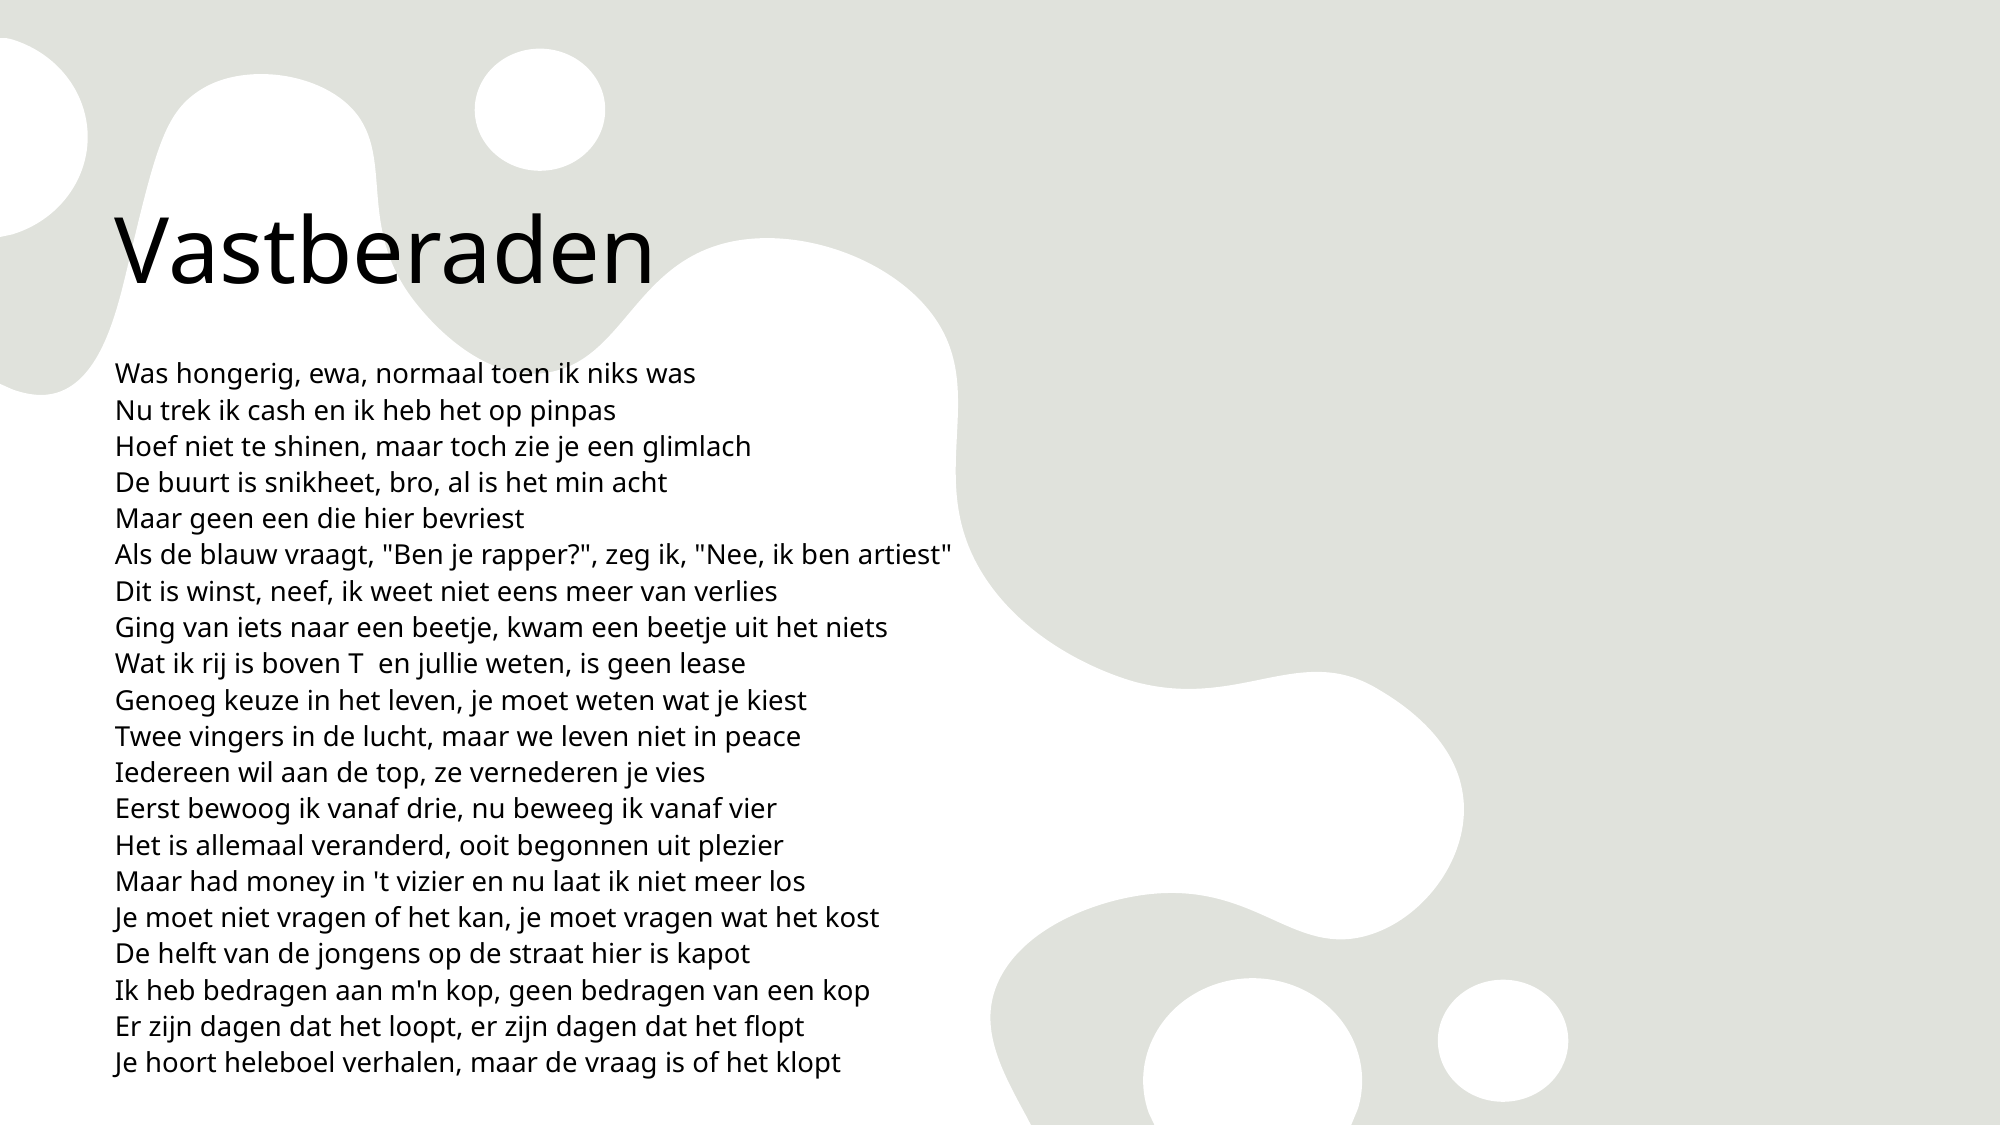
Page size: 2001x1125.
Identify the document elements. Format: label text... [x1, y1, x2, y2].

list Was hongerig, ewa, normaal toen ik niks was Nu trek ik cash en ik heb het op pinpas Hoef niet te shinen, maar toch zie je een glimlach De buurt is snikheet, bro, al is het min acht Maar geen een die hier bevriest Als de blauw vraagt, "Ben je rapper?", zeg ik, "Nee, ik ben artiest" Dit is winst, neef, ik weet niet eens meer van verlies Ging van iets naar een beetje, kwam een beetje uit het niets Wat ik rij is boven T en jullie weten, is geen lease Genoeg keuze in het leven, je moet weten wat je kiest Twee vingers in de lucht, maar we leven niet in peace Iedereen wil aan de top, ze vernederen je vies Eerst bewoog ik vanaf drie, nu beweeg ik vanaf vier Het is allemaal veranderd, ooit begonnen uit plezier Maar had money in 't vizier en nu laat ik niet meer los Je moet niet vragen of het kan, je moet vragen wat het kost De helft van de jongens op de straat hier is kapot Ik heb bedragen aan m'n kop, geen bedragen van een kop Er zijn dagen dat het loopt, er zijn dagen dat het flopt Je hoort heleboel verhalen, maar de vraag is of het klopt [99, 345, 1900, 1095]
title Vastberaden [99, 91, 1900, 309]
